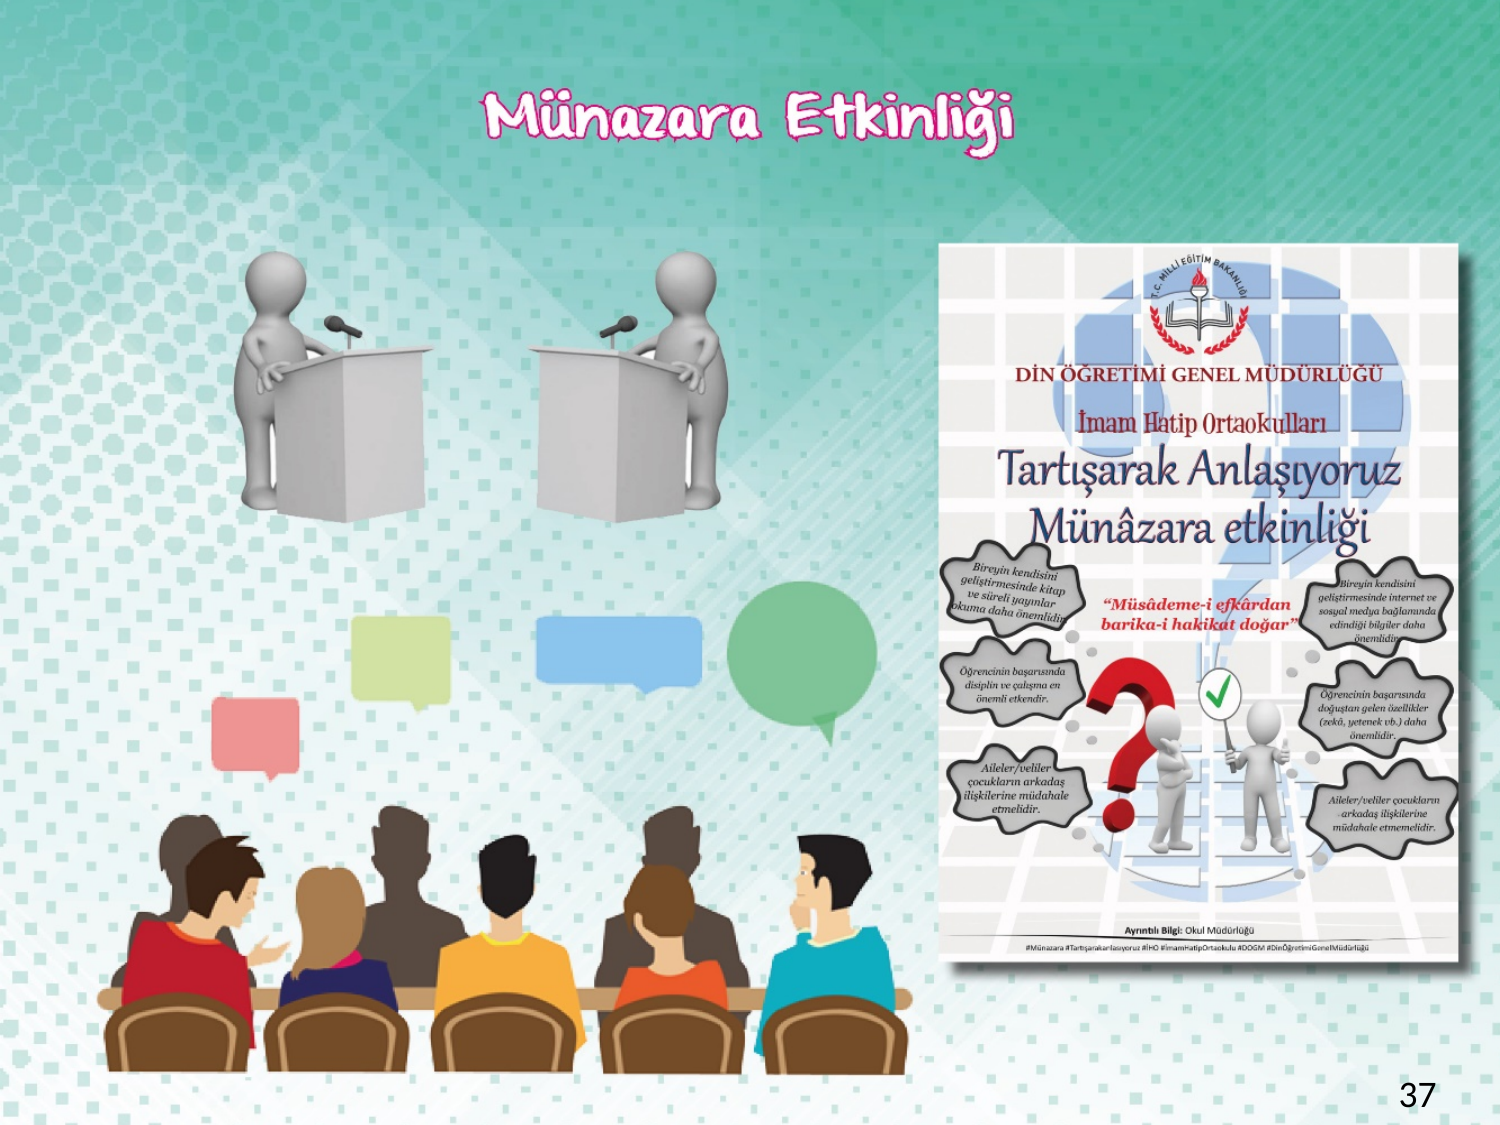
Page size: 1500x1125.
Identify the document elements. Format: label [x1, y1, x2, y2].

list [0, 0, 1500, 1125]
